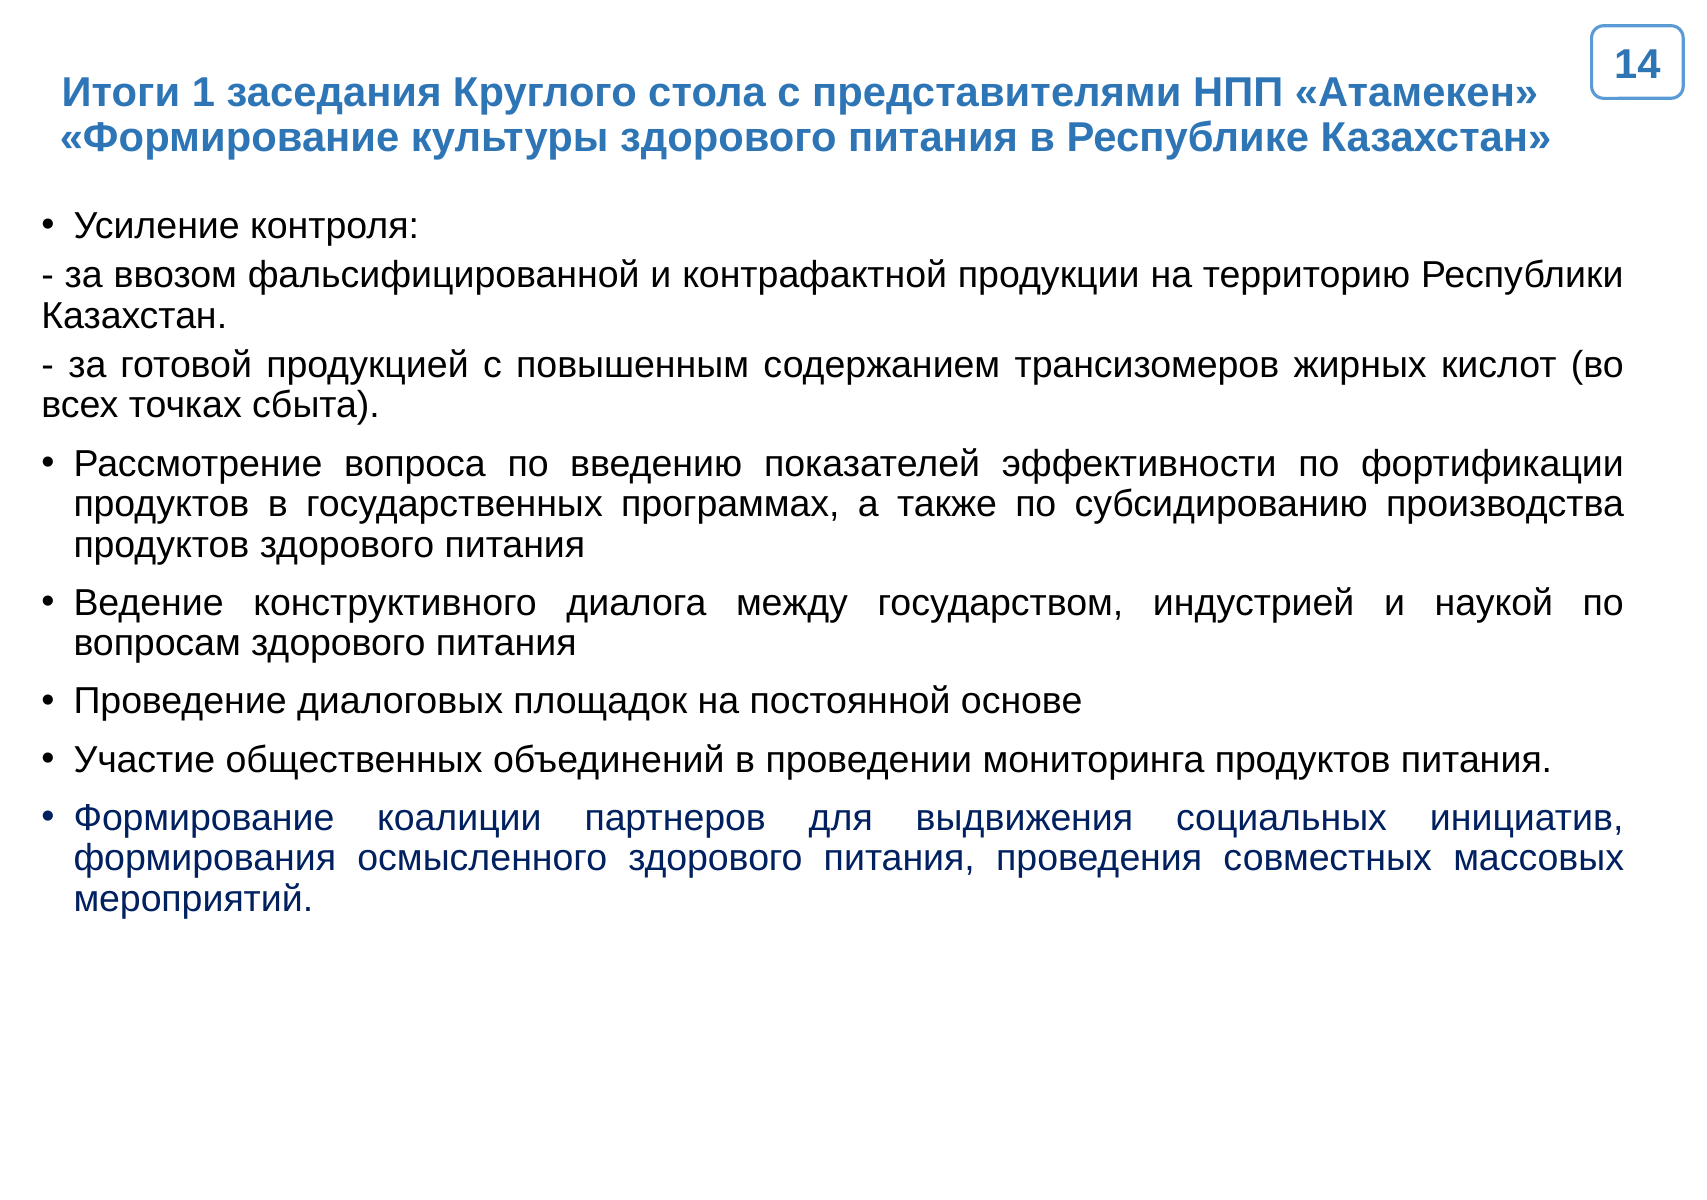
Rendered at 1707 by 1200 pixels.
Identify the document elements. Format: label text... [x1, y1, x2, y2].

title Итоги 1 заседания Круглого стола с представителями НПП «Атамекен» «Формирование культуры здорового питания в Республике Казахстан» [26, 33, 1574, 198]
list Усиление контроля: - за ввозом фальсифицированной и контрафактной продукции на территорию Республики Казахстан. - за готовой продукцией с повышенным содержанием трансизомеров жирных кислот (во всех точках сбыта). Рассмотрение вопроса по введению показателей эффективности по фортификации продуктов в государственных программах, а также по субсидированию производства продуктов здорового питания Ведение конструктивного диалога между государством, индустрией и наукой по вопросам здорового питания Проведение диалоговых площадок на постоянной основе Участие общественных объединений в проведении мониторинга продуктов питания. Формирование коалиции партнеров для выдвижения социальных инициатив, формирования осмысленного здорового питания, проведения совместных массовых мероприятий. [26, 198, 1640, 1167]
text_box 14 [1590, 24, 1685, 100]
